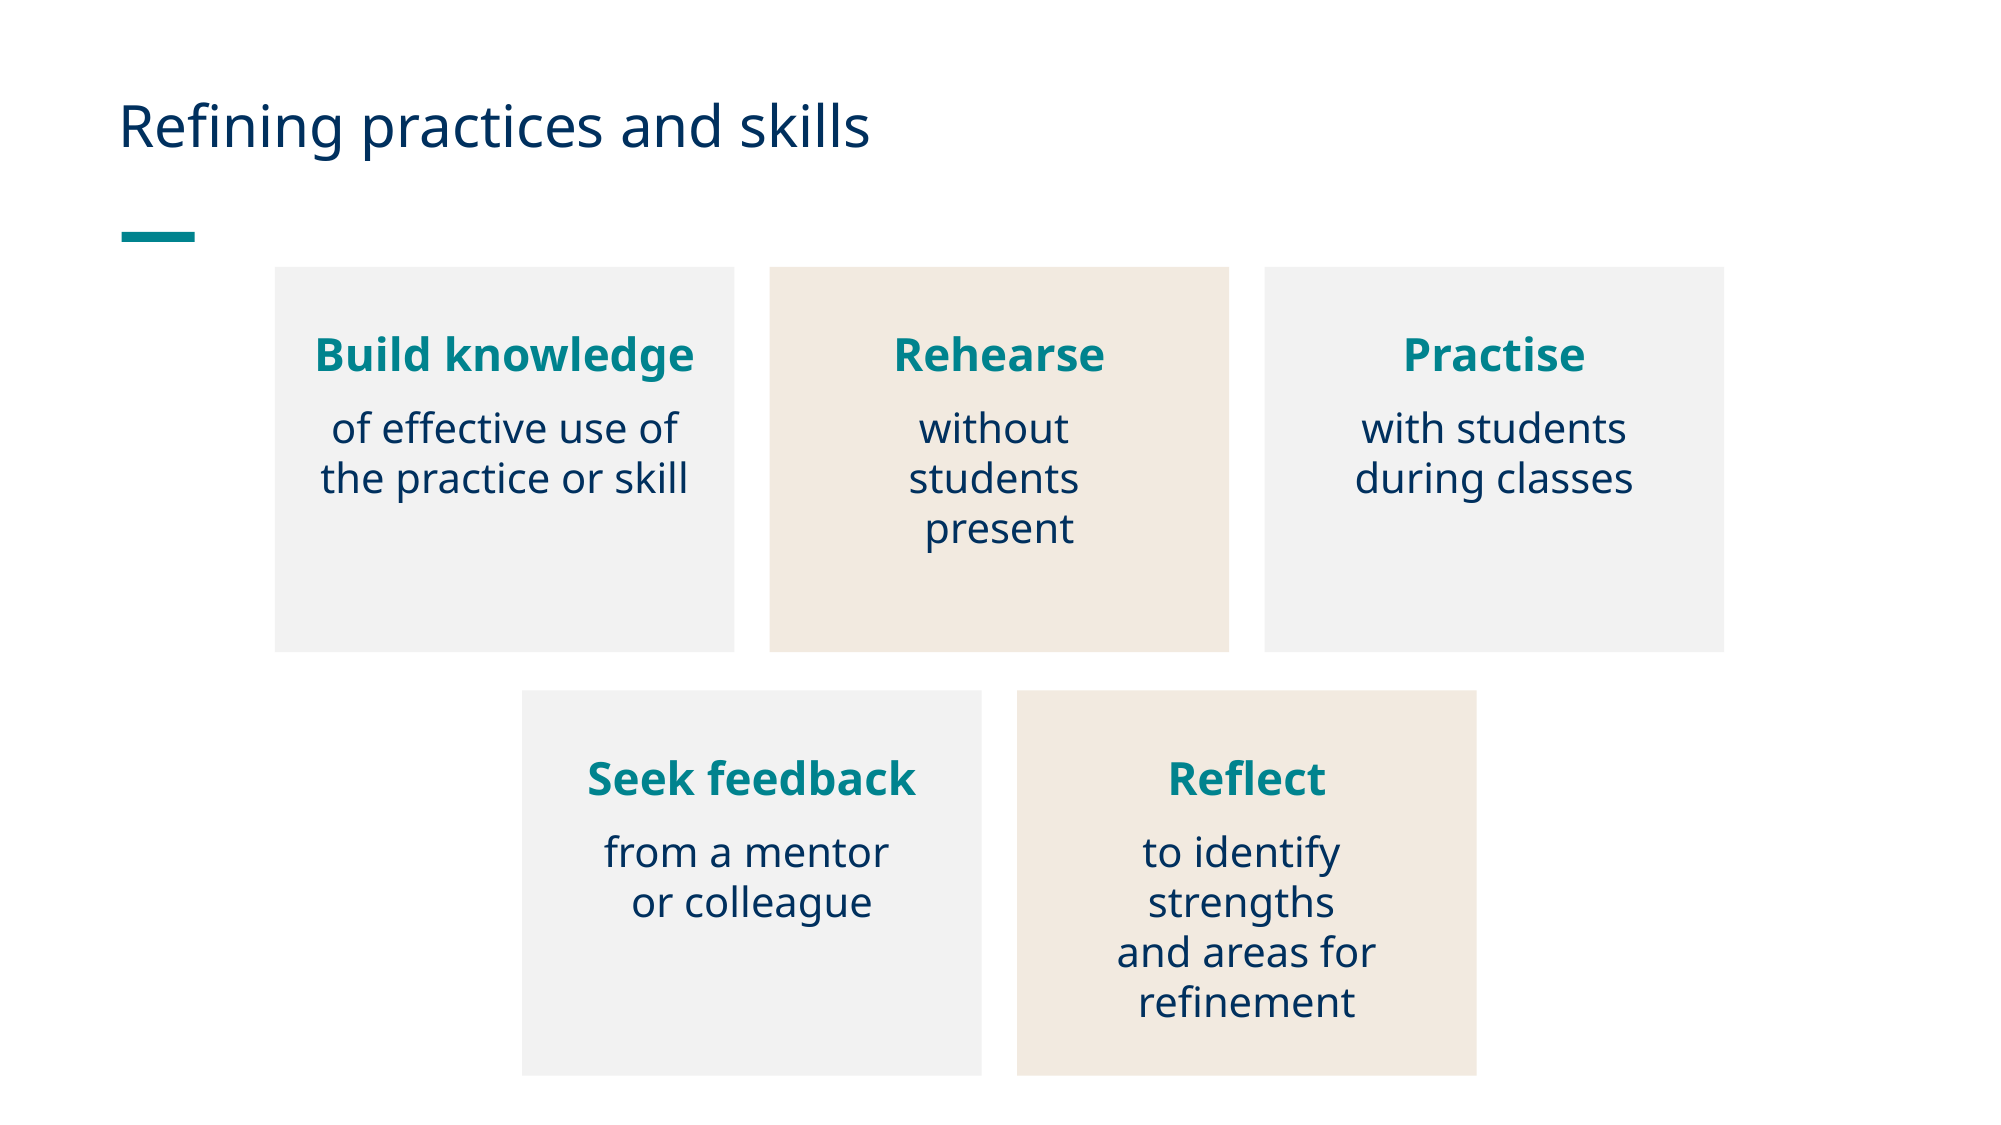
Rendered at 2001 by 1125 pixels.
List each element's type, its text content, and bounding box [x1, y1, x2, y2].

text_box Build knowledge of effective use of the practice or skill [274, 266, 735, 653]
text_box Reflect to identify strengths and areas for refinement [1017, 690, 1477, 1076]
text_box Seek feedback from a mentor or colleague [522, 690, 982, 1076]
title Refining practices and skills [103, 66, 1904, 191]
text_box Rehearse without students present [769, 266, 1230, 653]
text_box Practise with students during classes [1264, 266, 1725, 653]
